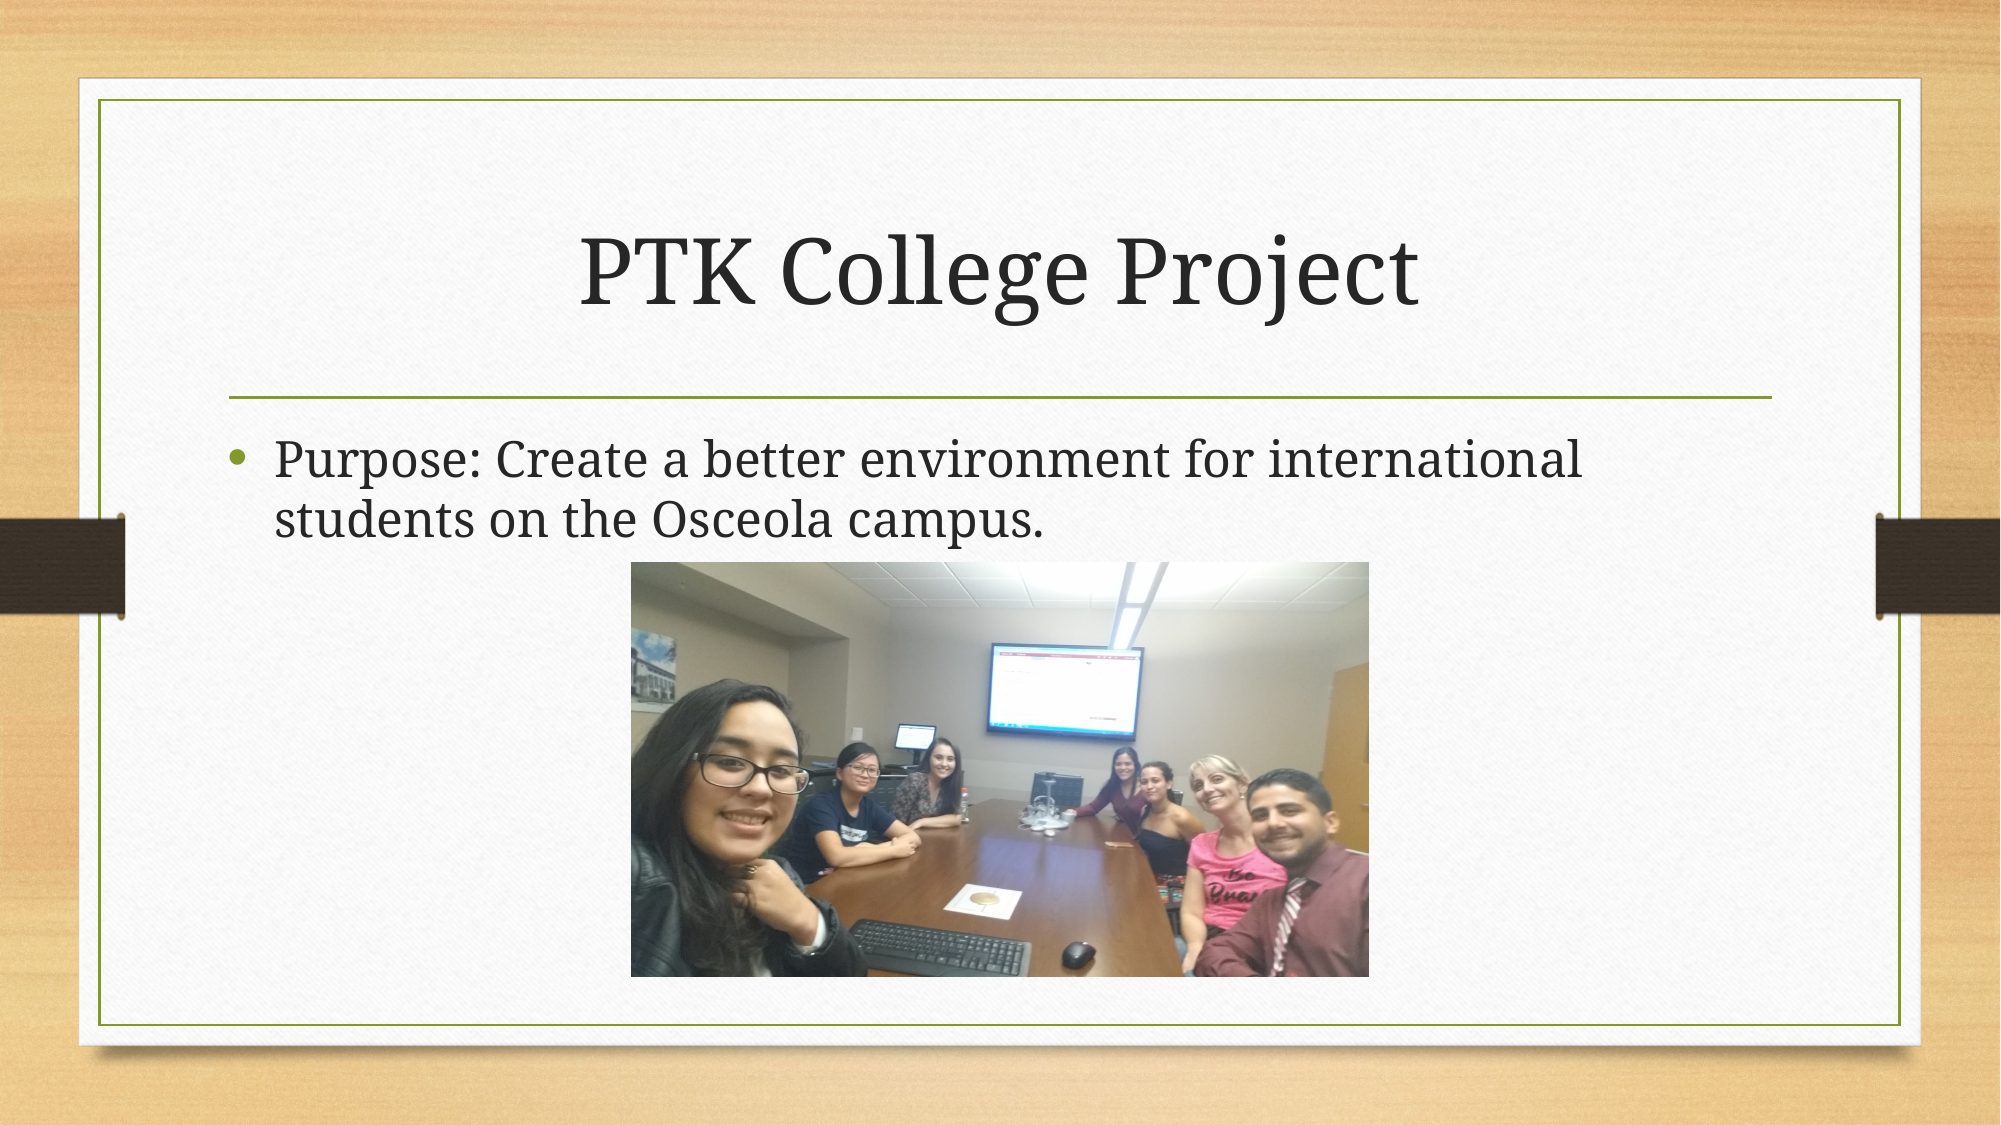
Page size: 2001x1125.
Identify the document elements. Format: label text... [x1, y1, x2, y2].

picture [0, 0, 2001, 1125]
title PTK College Project [212, 161, 1788, 375]
list Purpose: Create a better environment for international students on the Osceola campus. [212, 419, 1788, 964]
